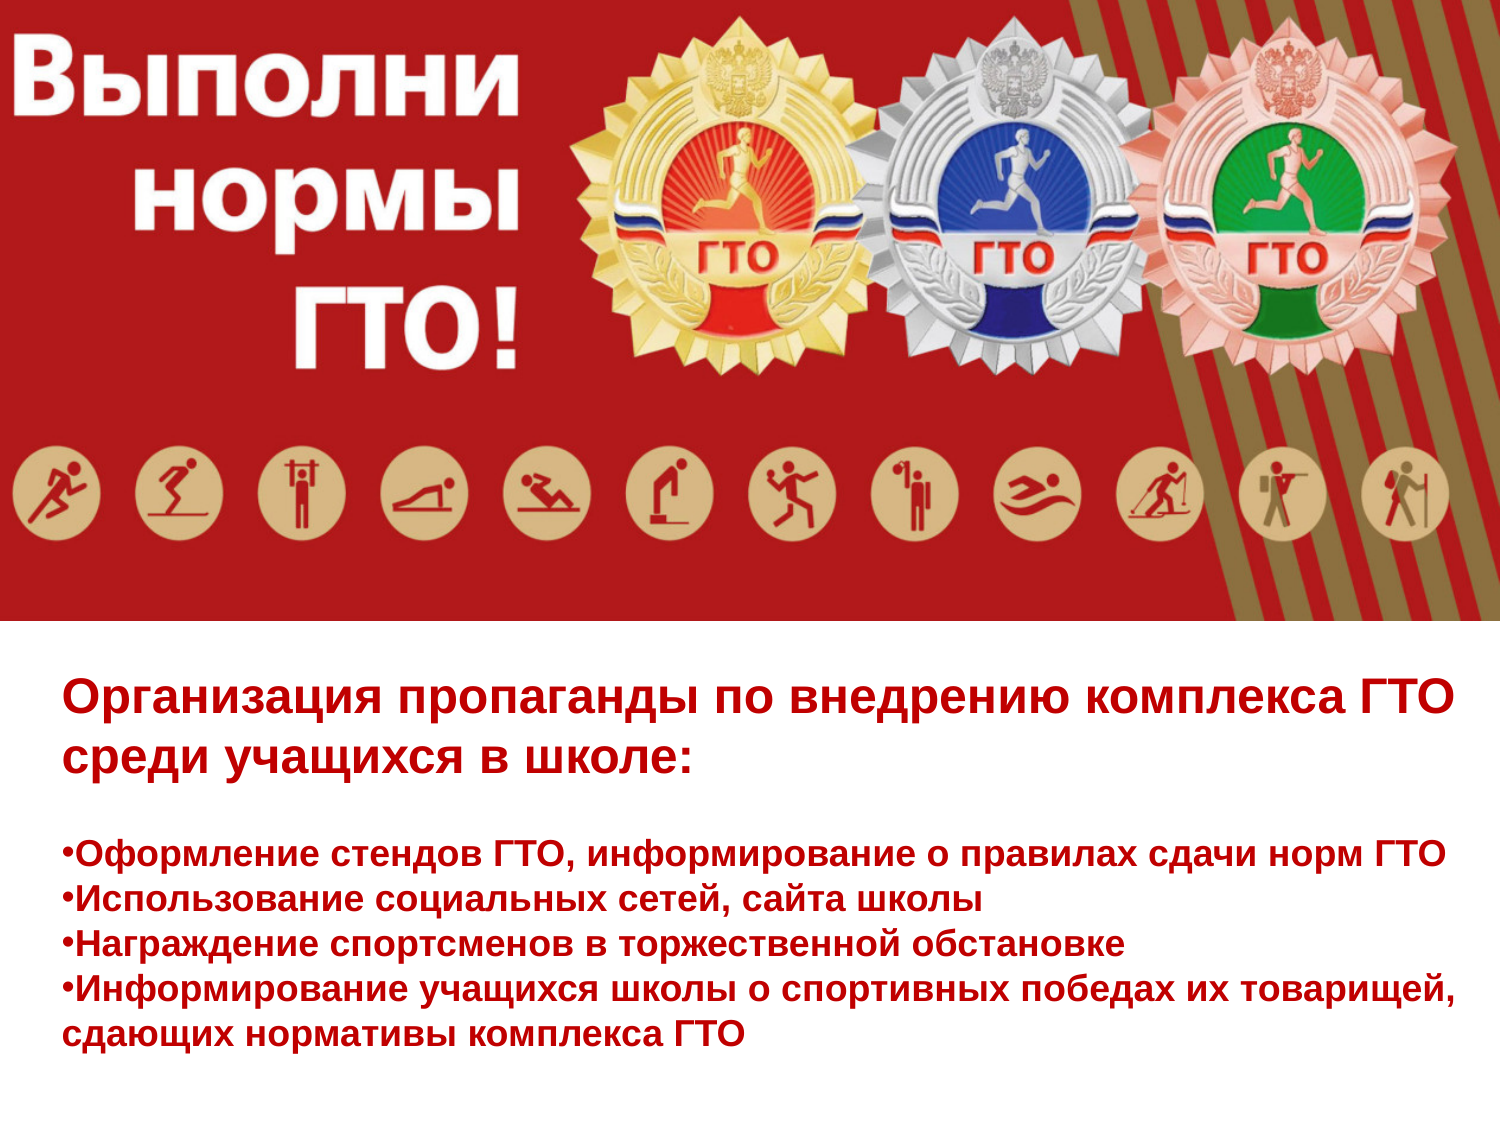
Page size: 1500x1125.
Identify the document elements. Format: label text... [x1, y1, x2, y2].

text_box Организация пропаганды по внедрению комплекса ГТО среди учащихся в школе: Оформление стендов ГТО, информирование о правилах сдачи норм ГТО Использование социальных сетей, сайта школы Награждение спортсменов в торжественной обстановке Информирование учащихся школы о спортивных победах их товарищей, сдающих нормативы комплекса ГТО [46, 656, 1500, 1106]
picture [0, 0, 1500, 622]
